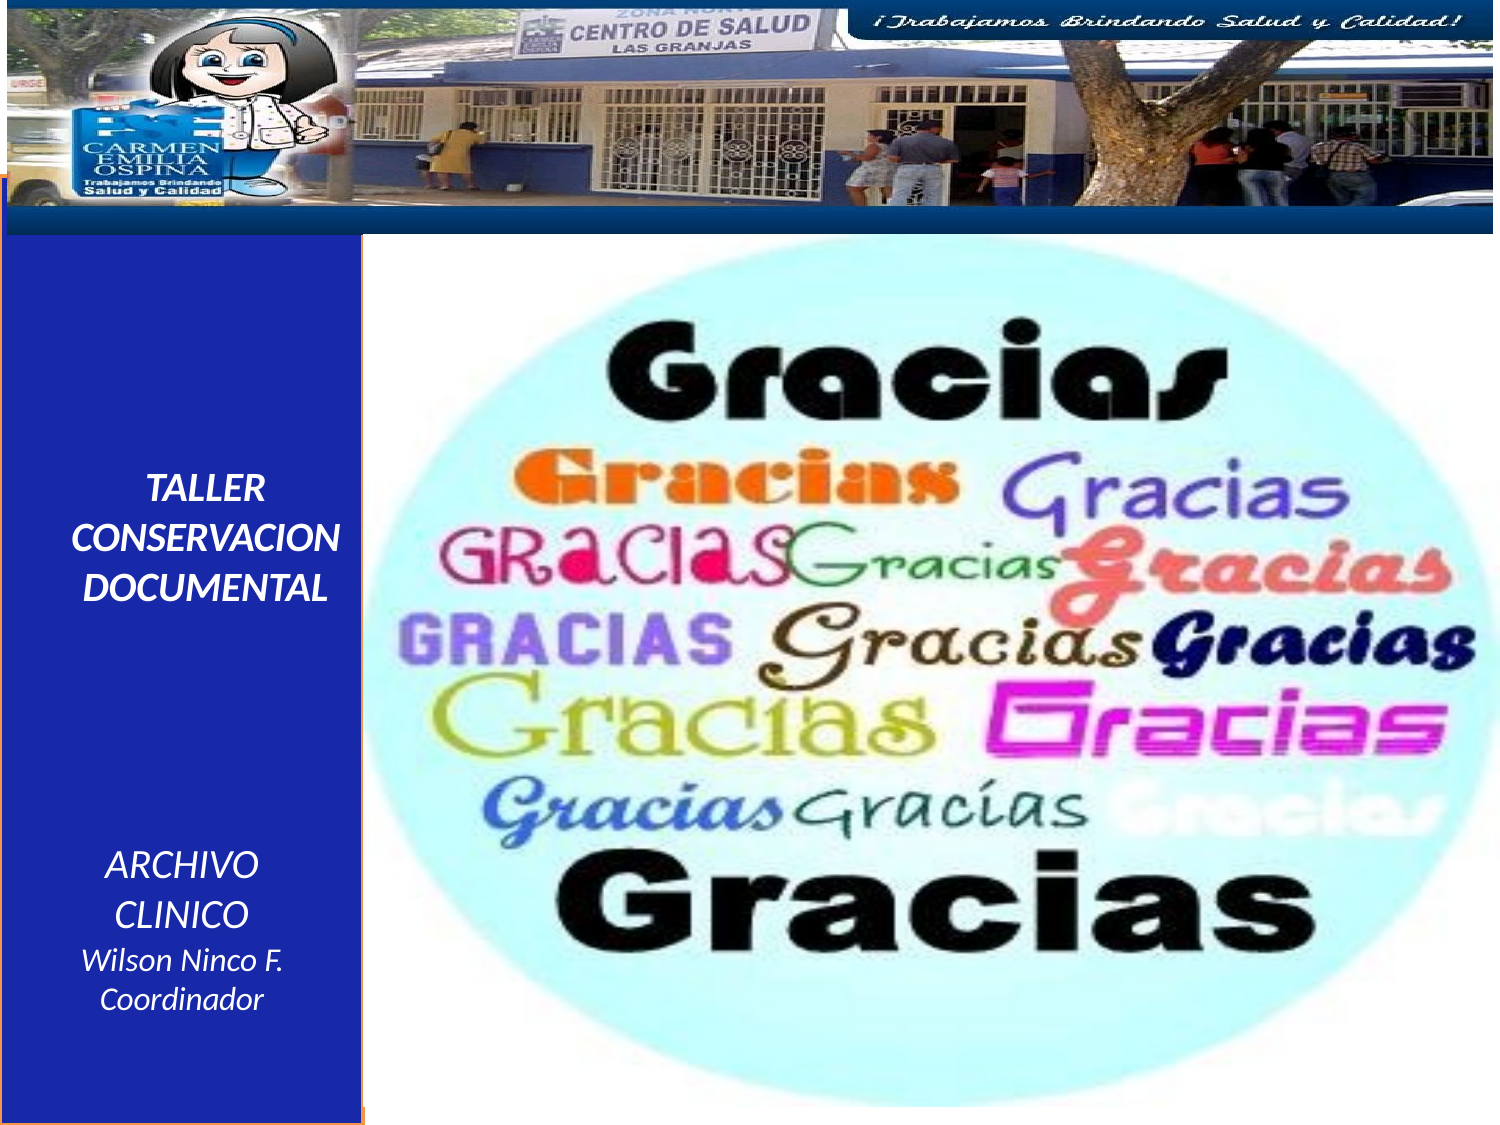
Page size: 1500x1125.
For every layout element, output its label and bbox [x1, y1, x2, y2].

text_box [0, 0, 1493, 1125]
picture [362, 234, 1500, 1107]
